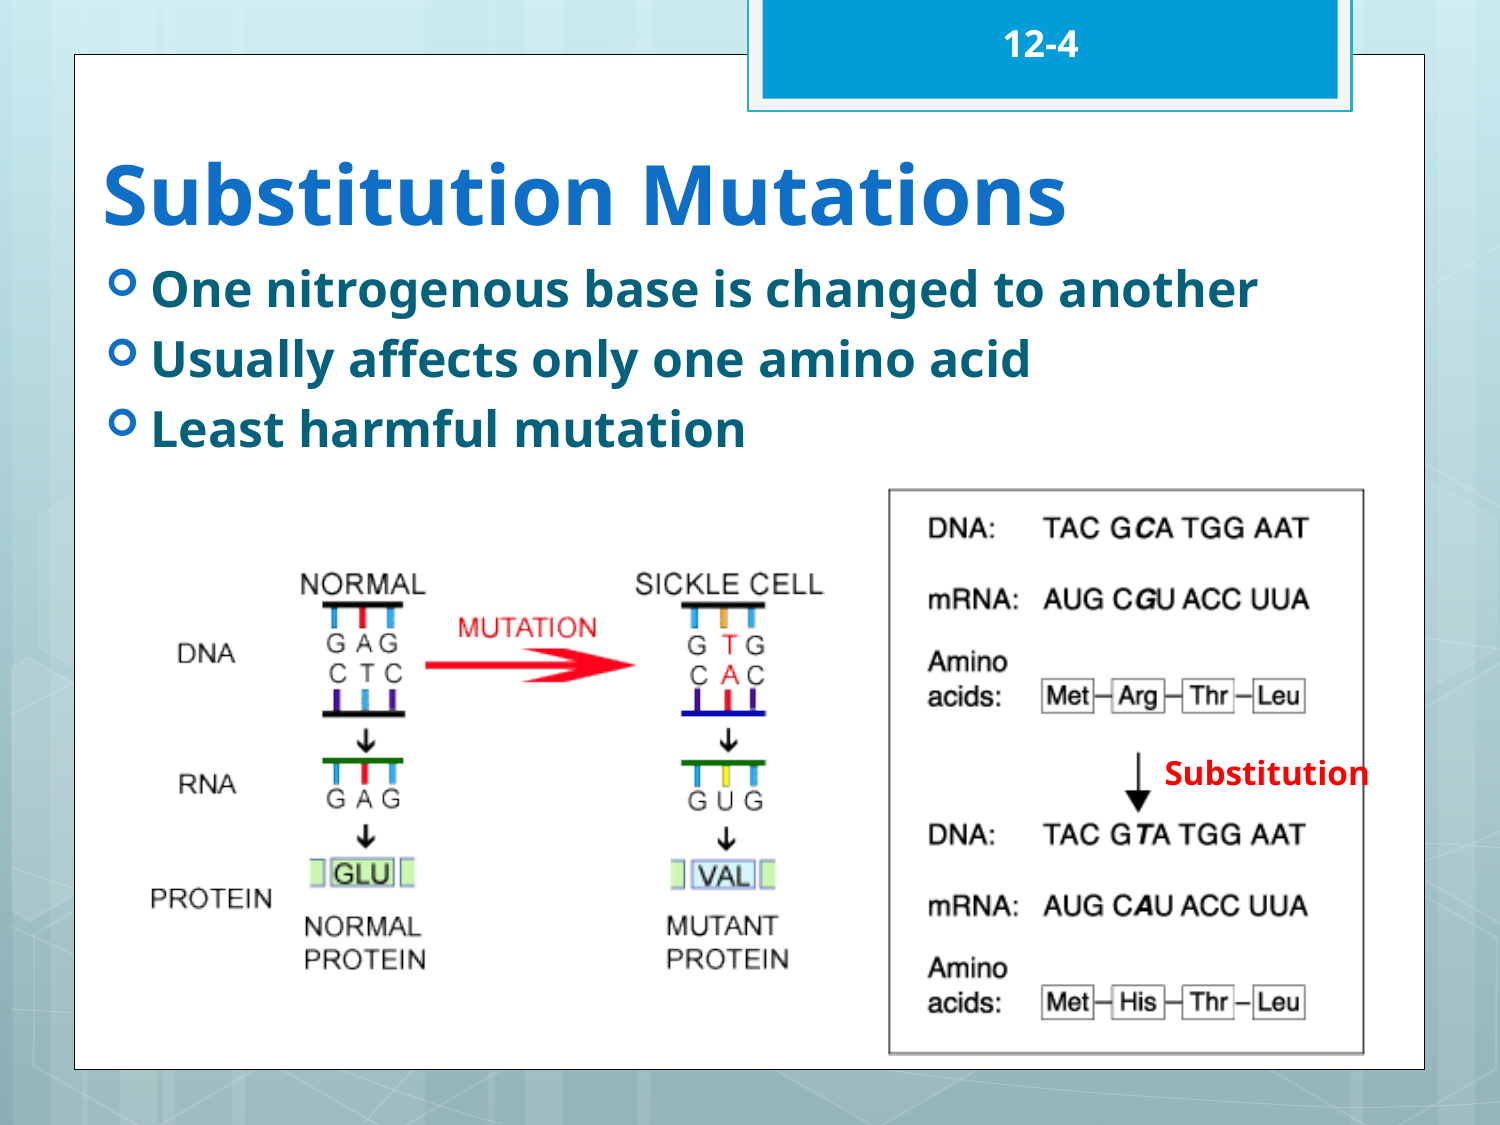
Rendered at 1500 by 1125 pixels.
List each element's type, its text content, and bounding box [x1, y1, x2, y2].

list One nitrogenous base is changed to another Usually affects only one amino acid Least harmful mutation [79, 249, 1425, 1125]
picture [149, 565, 826, 979]
title Substitution Mutations [87, 62, 1240, 249]
text_box 12-4 [987, 12, 1100, 73]
picture [887, 488, 1409, 1056]
